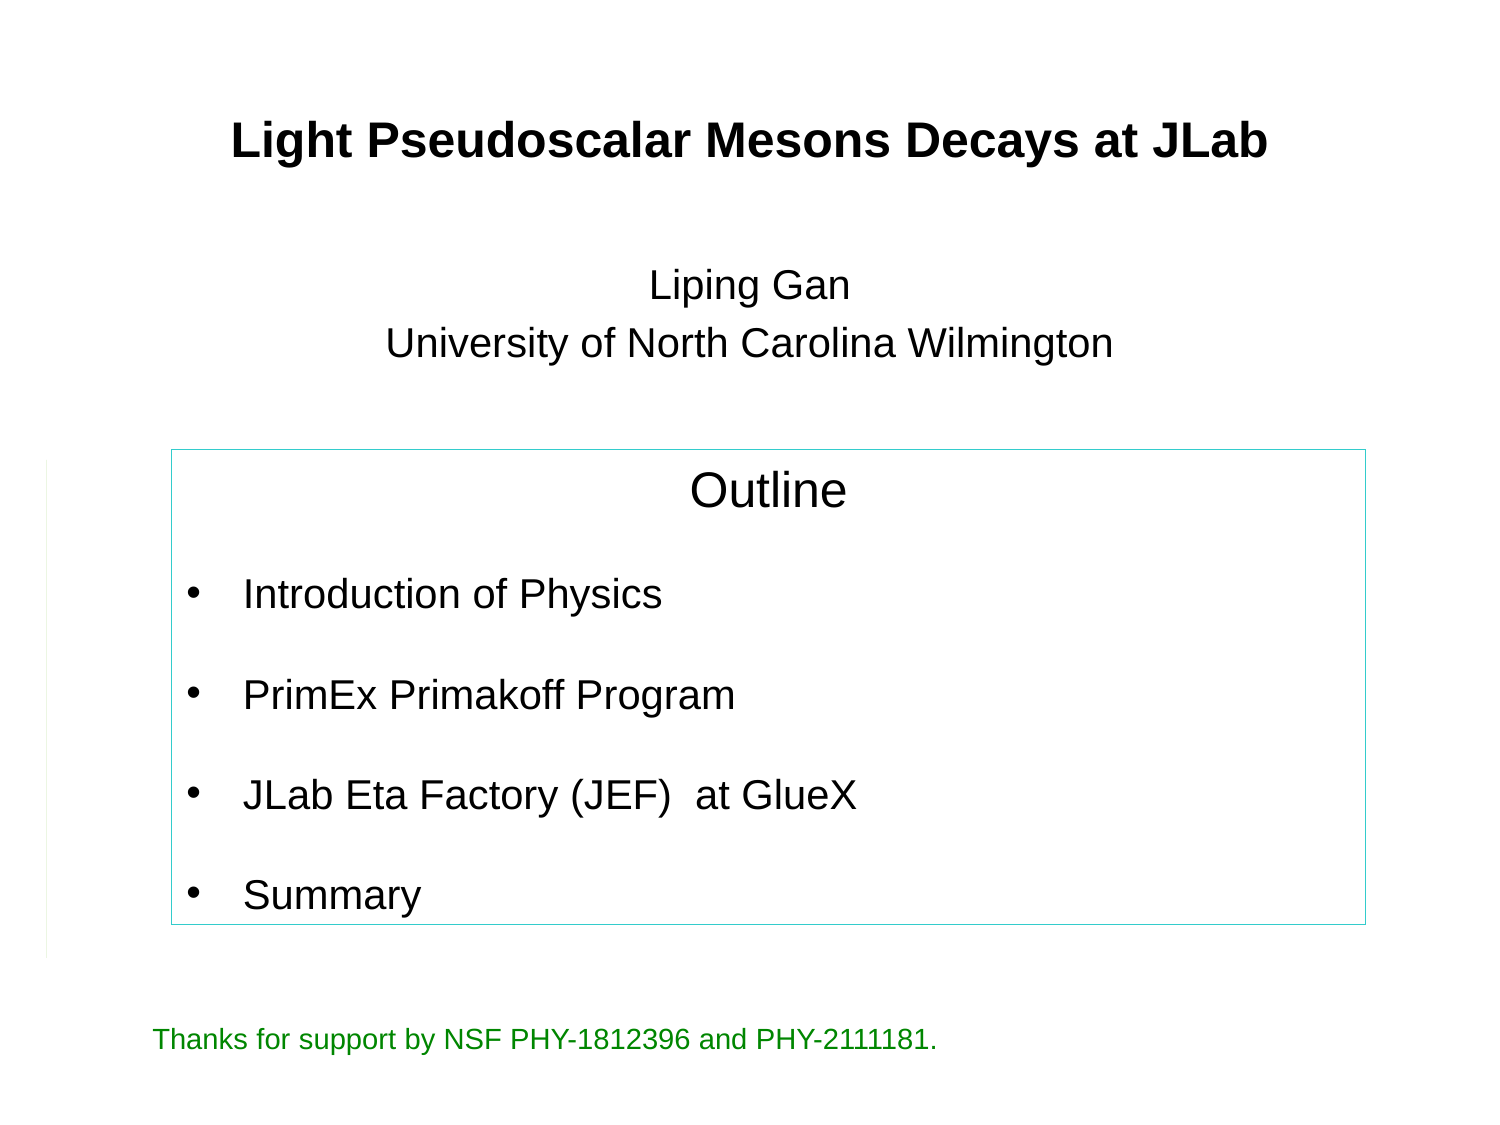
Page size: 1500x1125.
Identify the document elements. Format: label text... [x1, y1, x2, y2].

text_box Thanks for support by NSF PHY-1812396 and PHY-2111181. [137, 1012, 1075, 1125]
text_box Outline Introduction of Physics PrimEx Primakoff Program JLab Eta Factory (JEF) at GlueX Summary [171, 449, 1366, 925]
subtitle Liping Gan University of North Carolina Wilmington [224, 249, 1276, 449]
title Light Pseudoscalar Mesons Decays at JLab [12, 74, 1488, 176]
